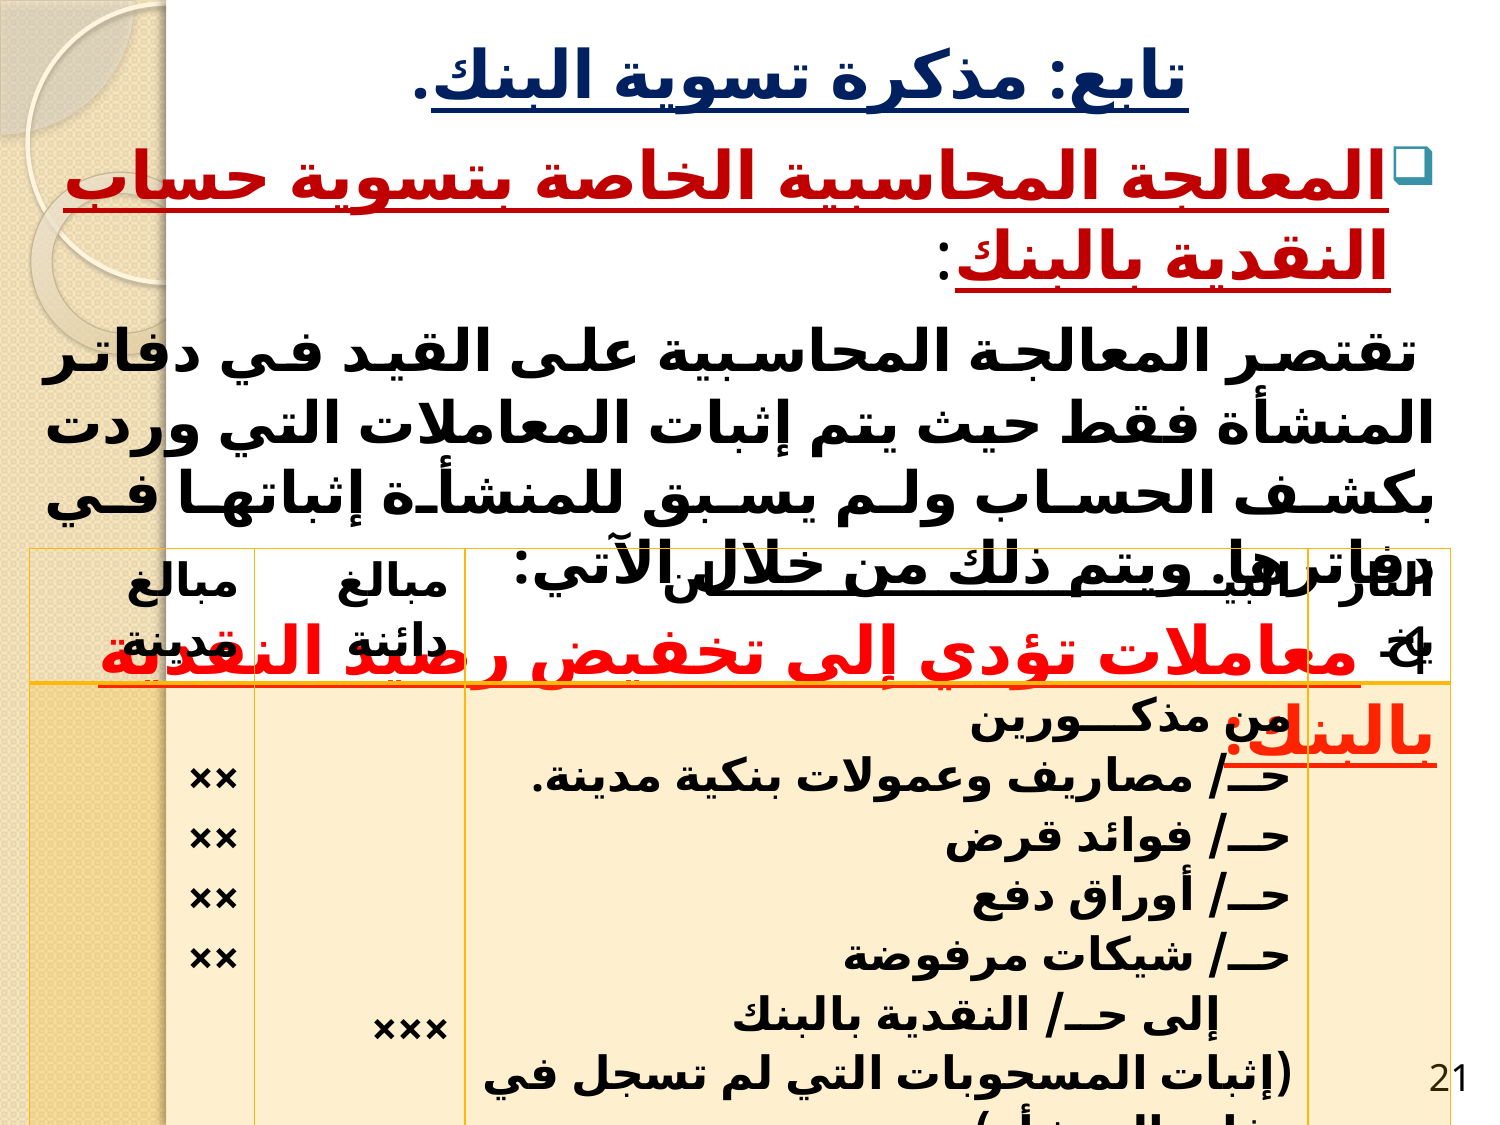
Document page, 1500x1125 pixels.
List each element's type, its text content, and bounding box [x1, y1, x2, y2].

table_header مبالغ دائنة [255, 549, 464, 681]
table_cell [1309, 685, 1450, 1125]
table_cell ×× ×× ×× ×× [30, 685, 254, 1125]
table_header البيــــــــــــــــــــــــــــــــان [466, 549, 1307, 681]
table_header مبالغ مدينة [30, 549, 254, 681]
list المعالجة المحاسبية الخاصة بتسوية حساب النقدية بالبنك: تقتصر المعالجة المحاسبية على القيد في دفاتر المنشأة فقط حيث يتم إثبات المعاملات التي وردت بكشف الحساب ولم يسبق للمنشأة إثباتها في دفاترها. ويتم ذلك من خلال الآتي: 1- معاملات تؤدي إلى تخفيض رصيد النقدية بالبنك: [29, 125, 1466, 1025]
slide_number 21 [1451, 1034, 1488, 1113]
title تابع: مذكرة تسوية البنك. [135, 19, 1466, 125]
table_cell ××× [255, 685, 464, 1125]
table_cell من مذكـــورين حــ/ مصاريف وعمولات بنكية مدينة. حــ/ فوائد قرض حــ/ أوراق دفع حــ/ شيكات مرفوضة إلى حــ/ النقدية بالبنك (إثبات المسحوبات التي لم تسجل في دفاتر المنشأة). [466, 685, 1307, 1125]
table_header التاريخ [1309, 549, 1450, 681]
